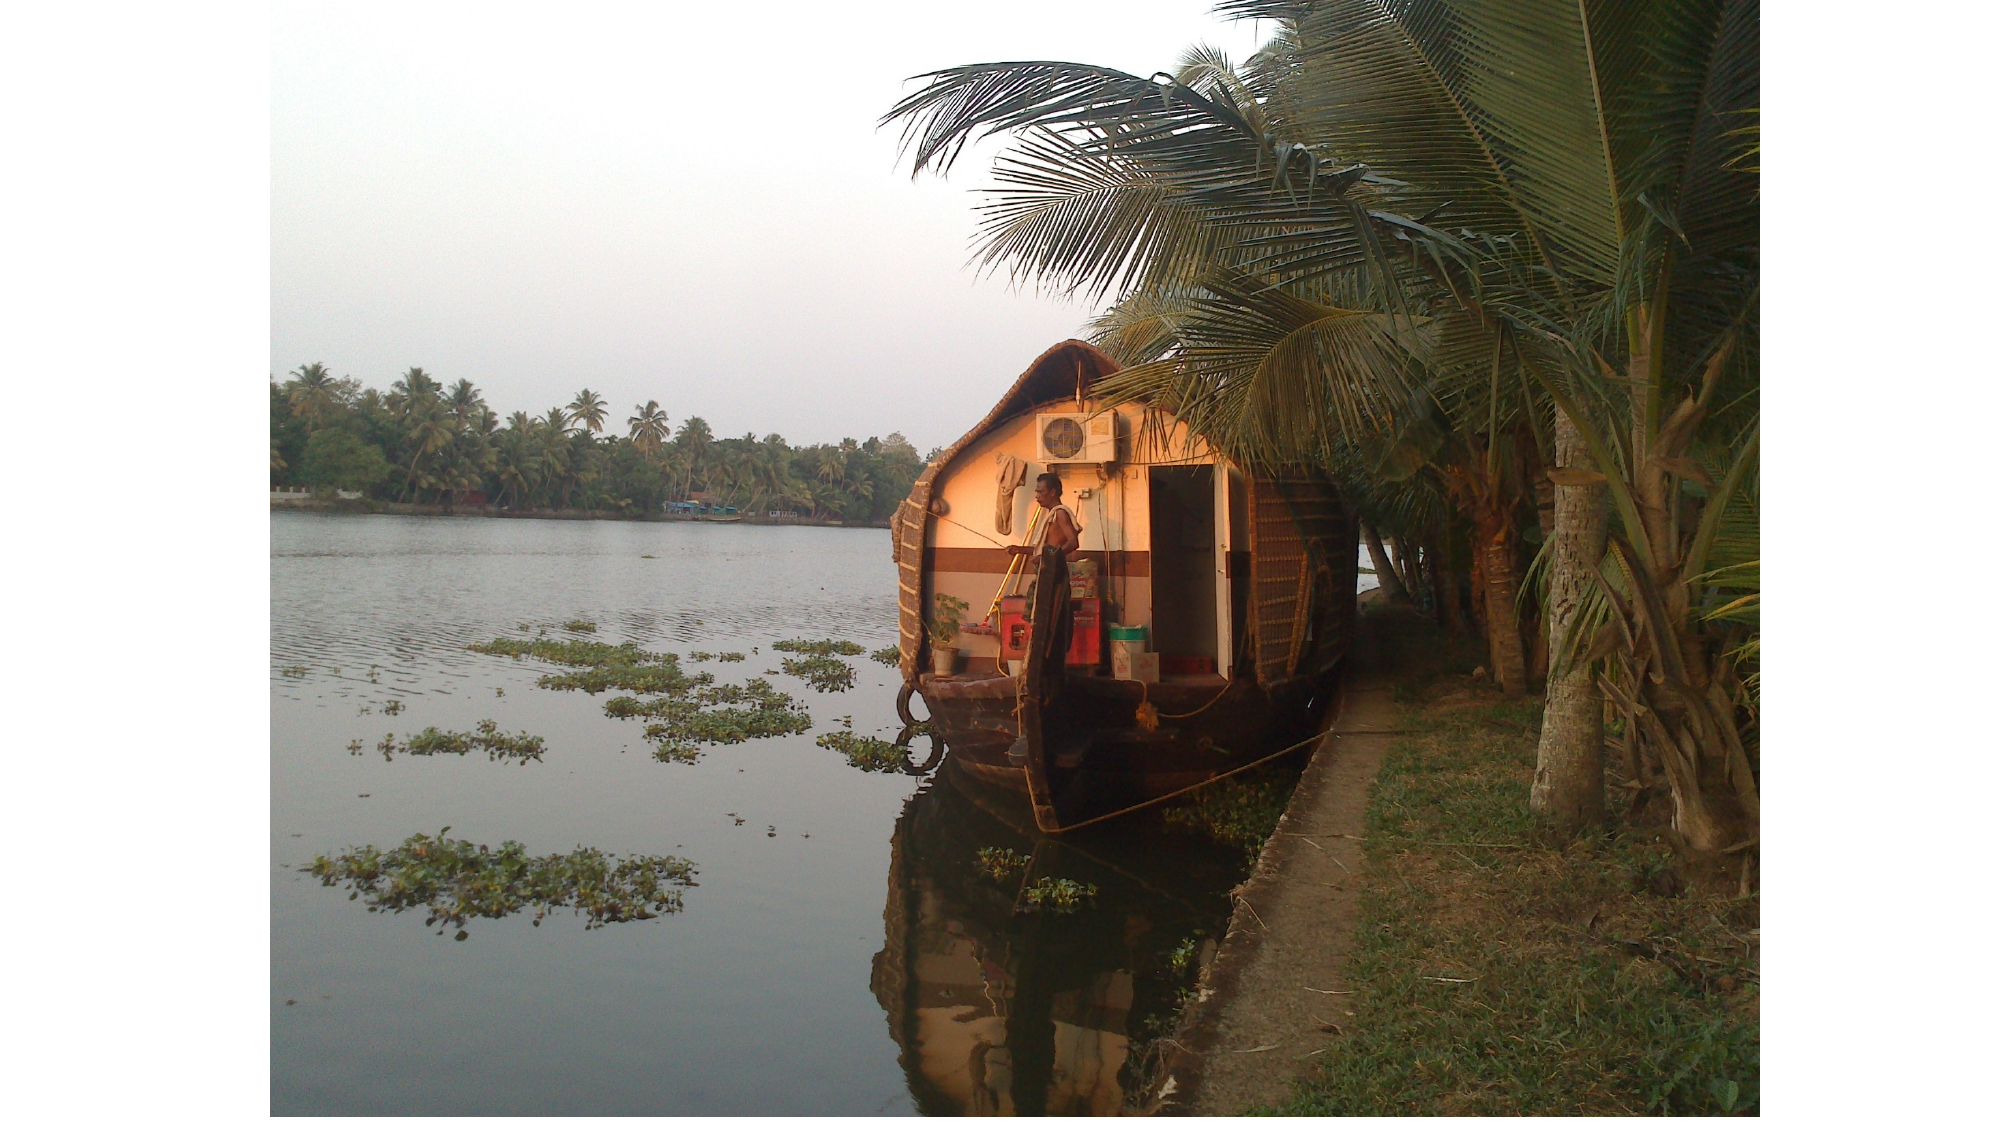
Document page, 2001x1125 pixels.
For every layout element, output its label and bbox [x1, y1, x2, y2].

list [270, 0, 1760, 1117]
